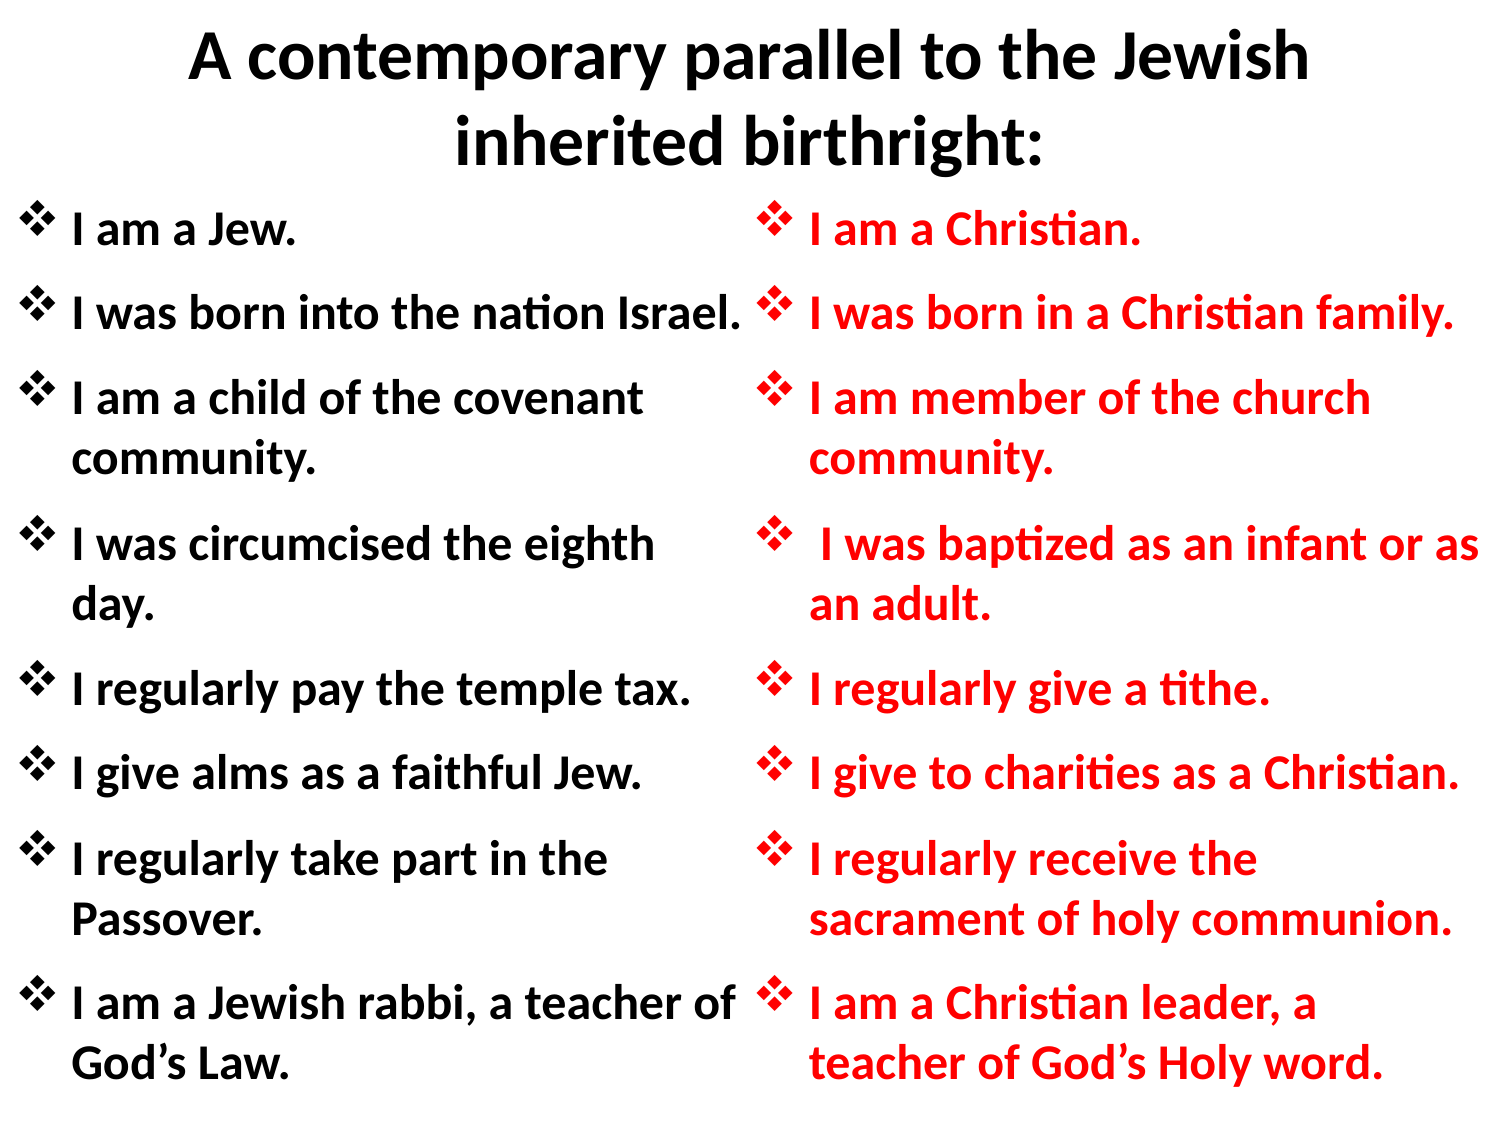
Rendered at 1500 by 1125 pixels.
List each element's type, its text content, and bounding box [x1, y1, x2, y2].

list I am a Jew. I was born into the nation Israel. I am a child of the covenant community. I was circumcised the eighth day. I regularly pay the temple tax. I give alms as a faithful Jew. I regularly take part in the Passover. I am a Jewish rabbi, a teacher of God’s Law. [0, 187, 737, 1125]
title A contemporary parallel to the Jewish inherited birthright: [75, 0, 1425, 187]
list I am a Christian. I was born in a Christian family. I am member of the church community. I was baptized as an infant or as an adult. I regularly give a tithe. I give to charities as a Christian. I regularly receive the sacrament of holy communion. I am a Christian leader, a teacher of God’s Holy word. [737, 187, 1500, 1125]
